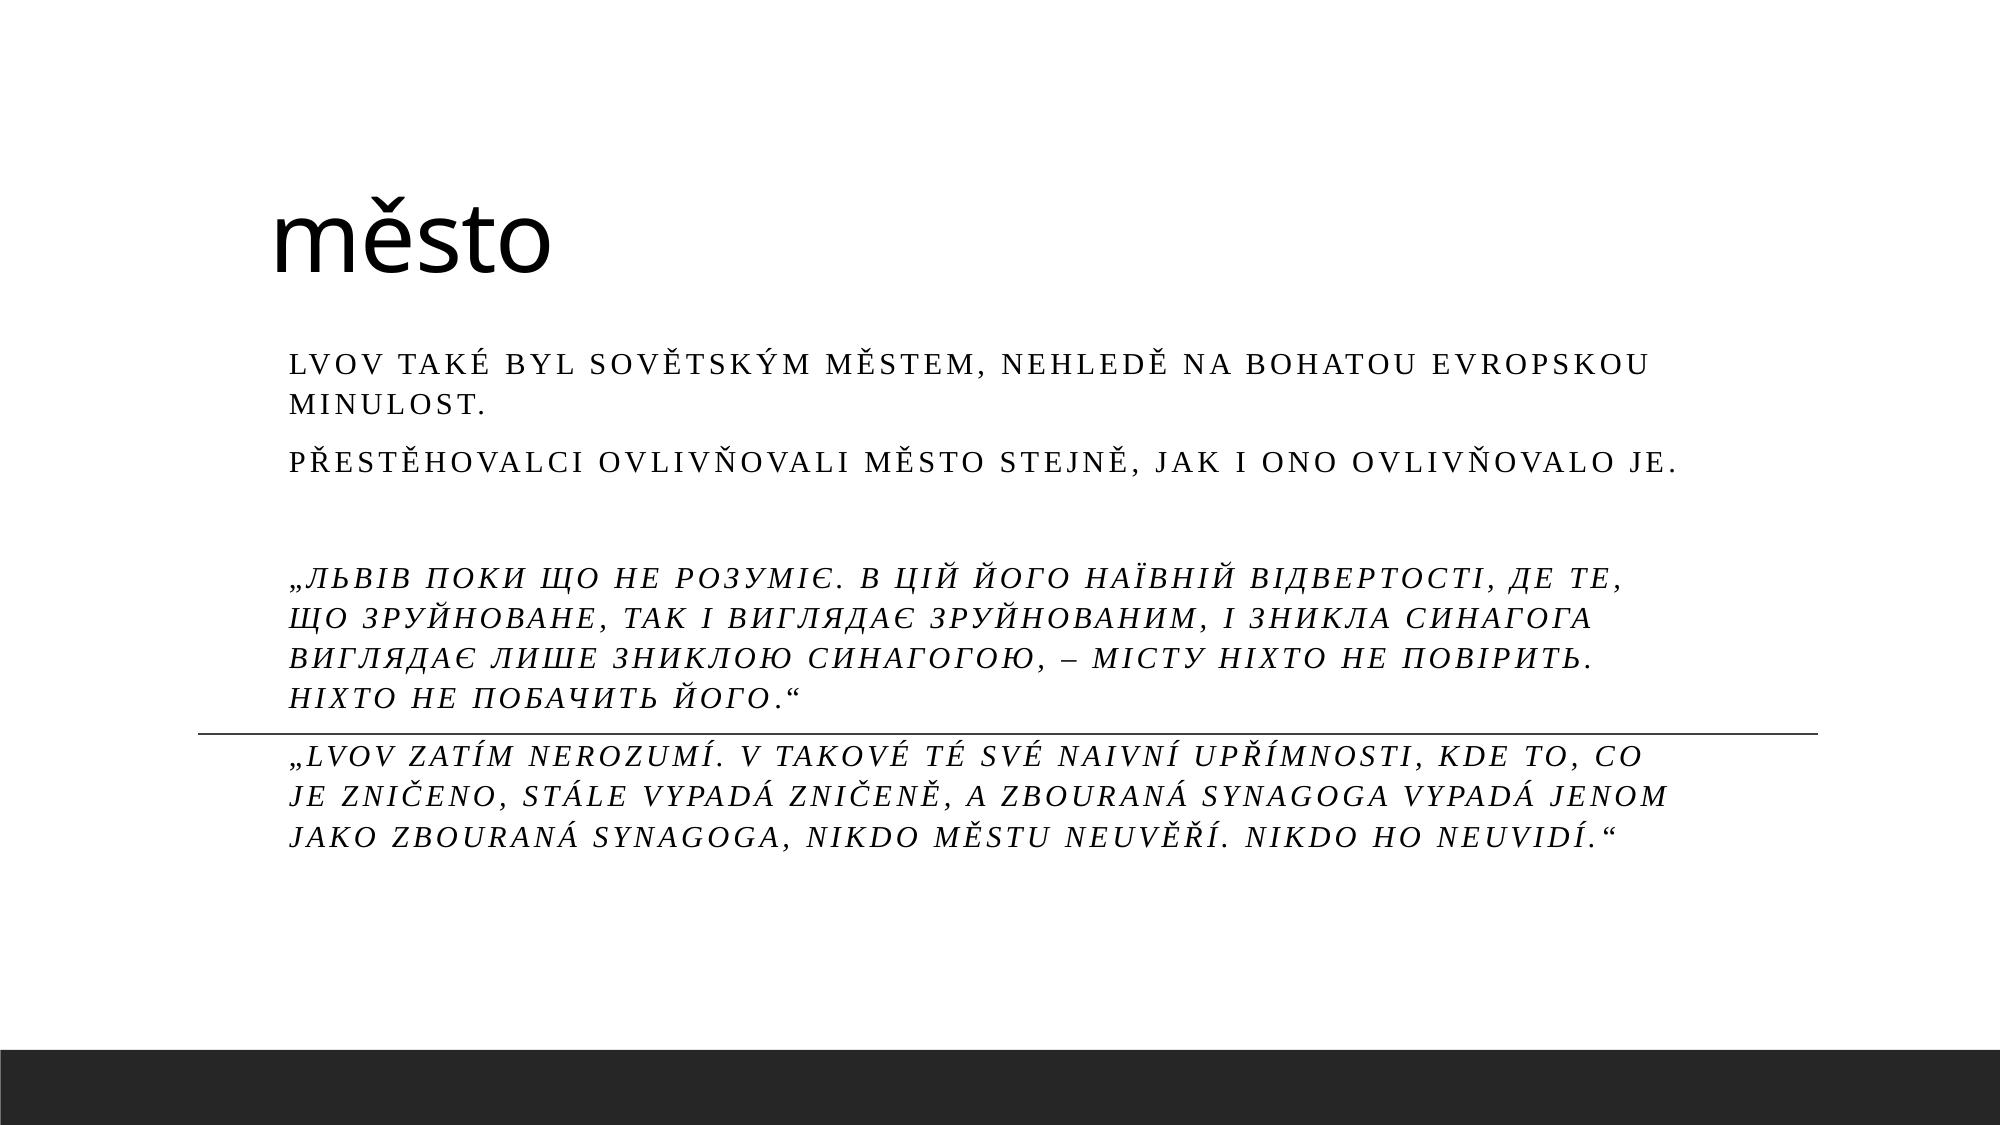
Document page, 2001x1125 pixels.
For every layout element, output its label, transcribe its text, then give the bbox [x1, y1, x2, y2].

title město [254, 179, 1679, 302]
subtitle Lvov také byl sovětským městem, nehledě na bohatou evropskou minulost. Přestěhovalci ovlivňovali město stejně, jak i ono ovlivňovalo je. „Львів поки що не розуміє. В цій його наївній відвертості, де те, що зруйноване, так і виглядає зруйнованим, і зникла синагога виглядає лише зниклою синагогою, – місту ніхто не повірить. Ніхто не побачить його.“ „Lvov zatím nerozumí. V takové té své naivní upřímnosti, kde to, co je zničeno, stále vypadá zničeně, a zbouraná synagoga vypadá jenom jako zbouraná synagoga, nikdo městu neuvěří. Nikdo ho neuvidí.“ [274, 332, 1714, 870]
